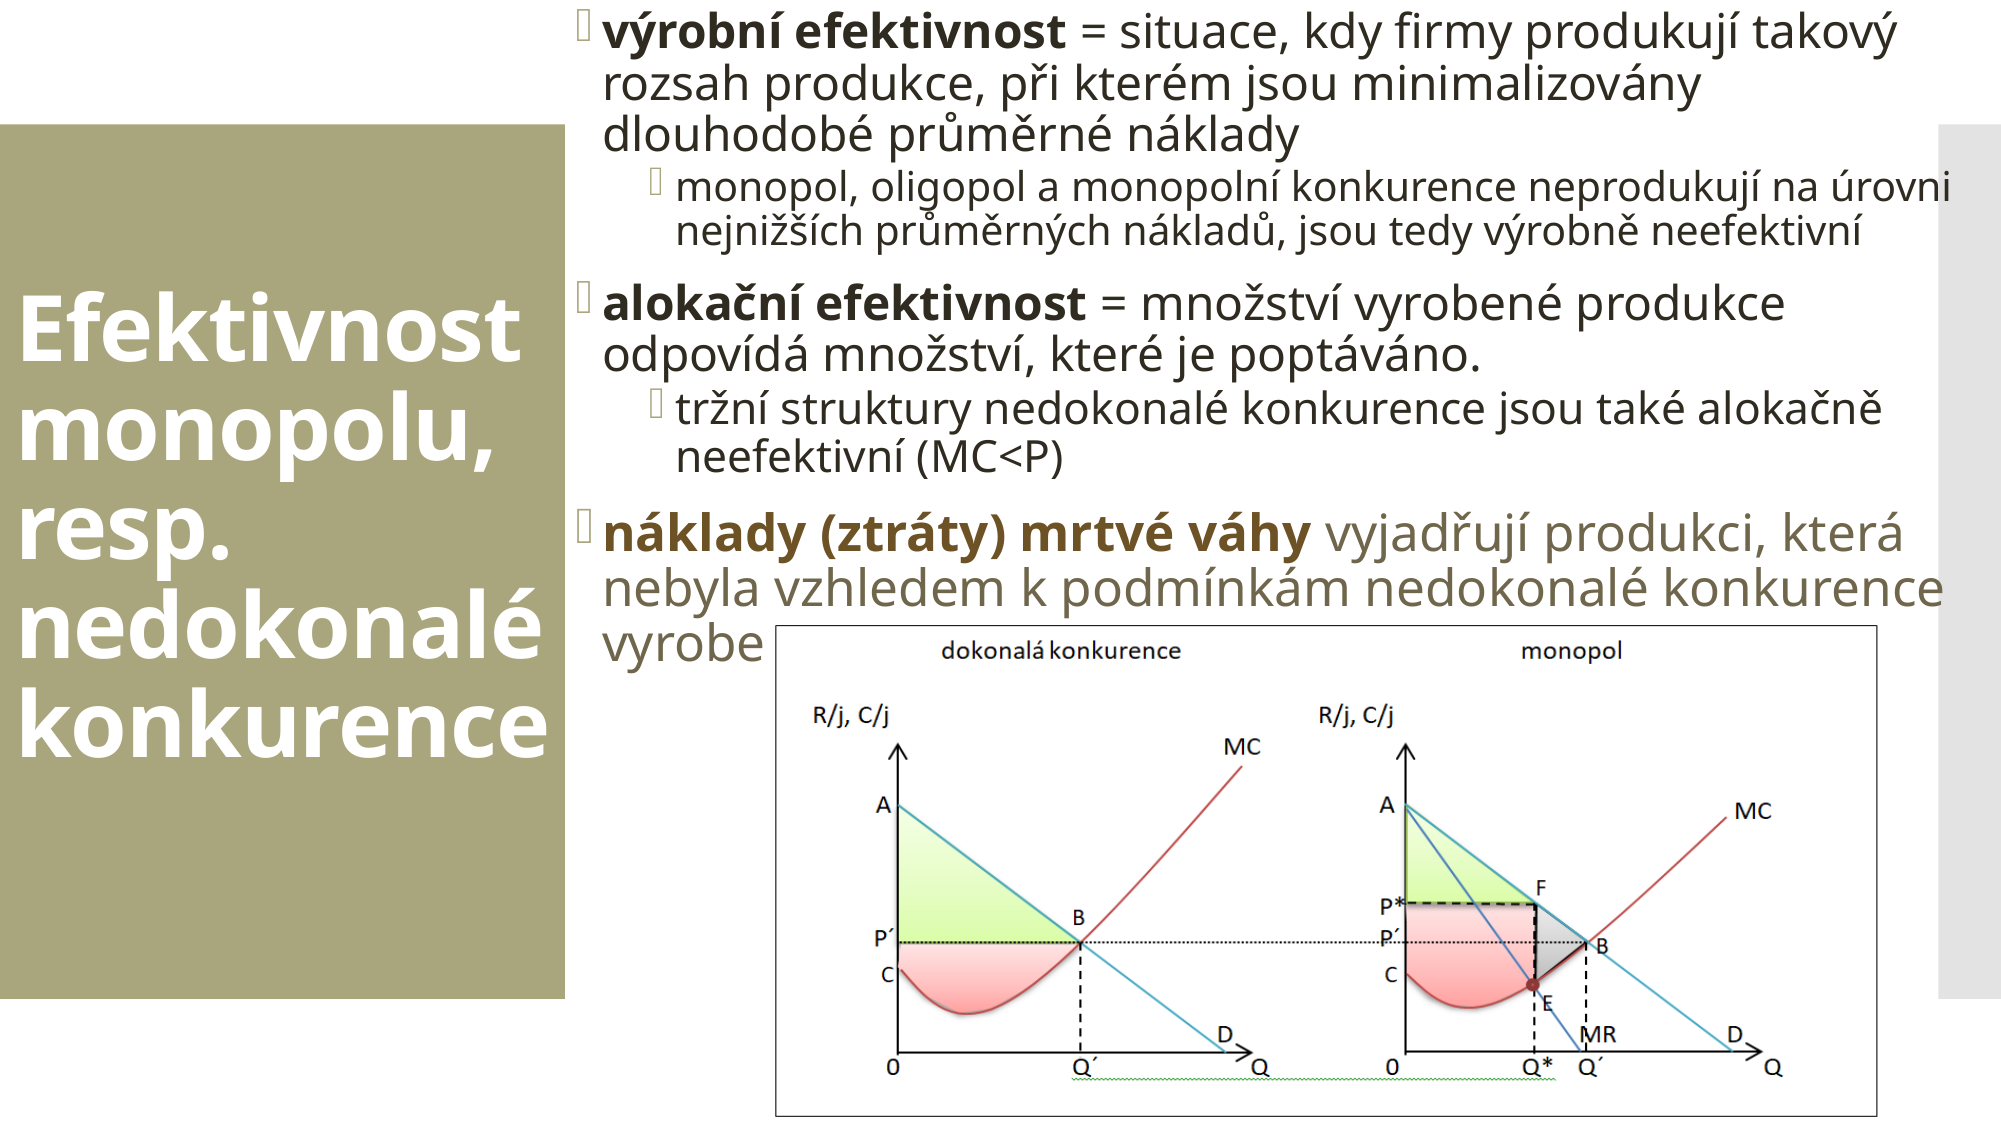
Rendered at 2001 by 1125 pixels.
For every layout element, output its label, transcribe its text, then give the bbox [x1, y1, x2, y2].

picture [769, 619, 1889, 1125]
list výrobní efektivnost = situace, kdy firmy produkují takový rozsah produkce, při kterém jsou minimalizovány dlouhodobé průměrné náklady monopol, oligopol a monopolní konkurence neprodukují na úrovni nejnižších průměrných nákladů, jsou tedy výrobně neefektivní alokační efektivnost = množství vyrobené produkce odpovídá množství, které je poptáváno. tržní struktury nedokonalé konkurence jsou také alokačně neefektivní (MC<P) náklady (ztráty) mrtvé váhy vyjadřují produkci, která nebyla vzhledem k podmínkám nedokonalé konkurence vyrobena [560, 0, 1969, 700]
title Efektivnost monopolu, resp. nedokonalé konkurence [0, 149, 573, 910]
